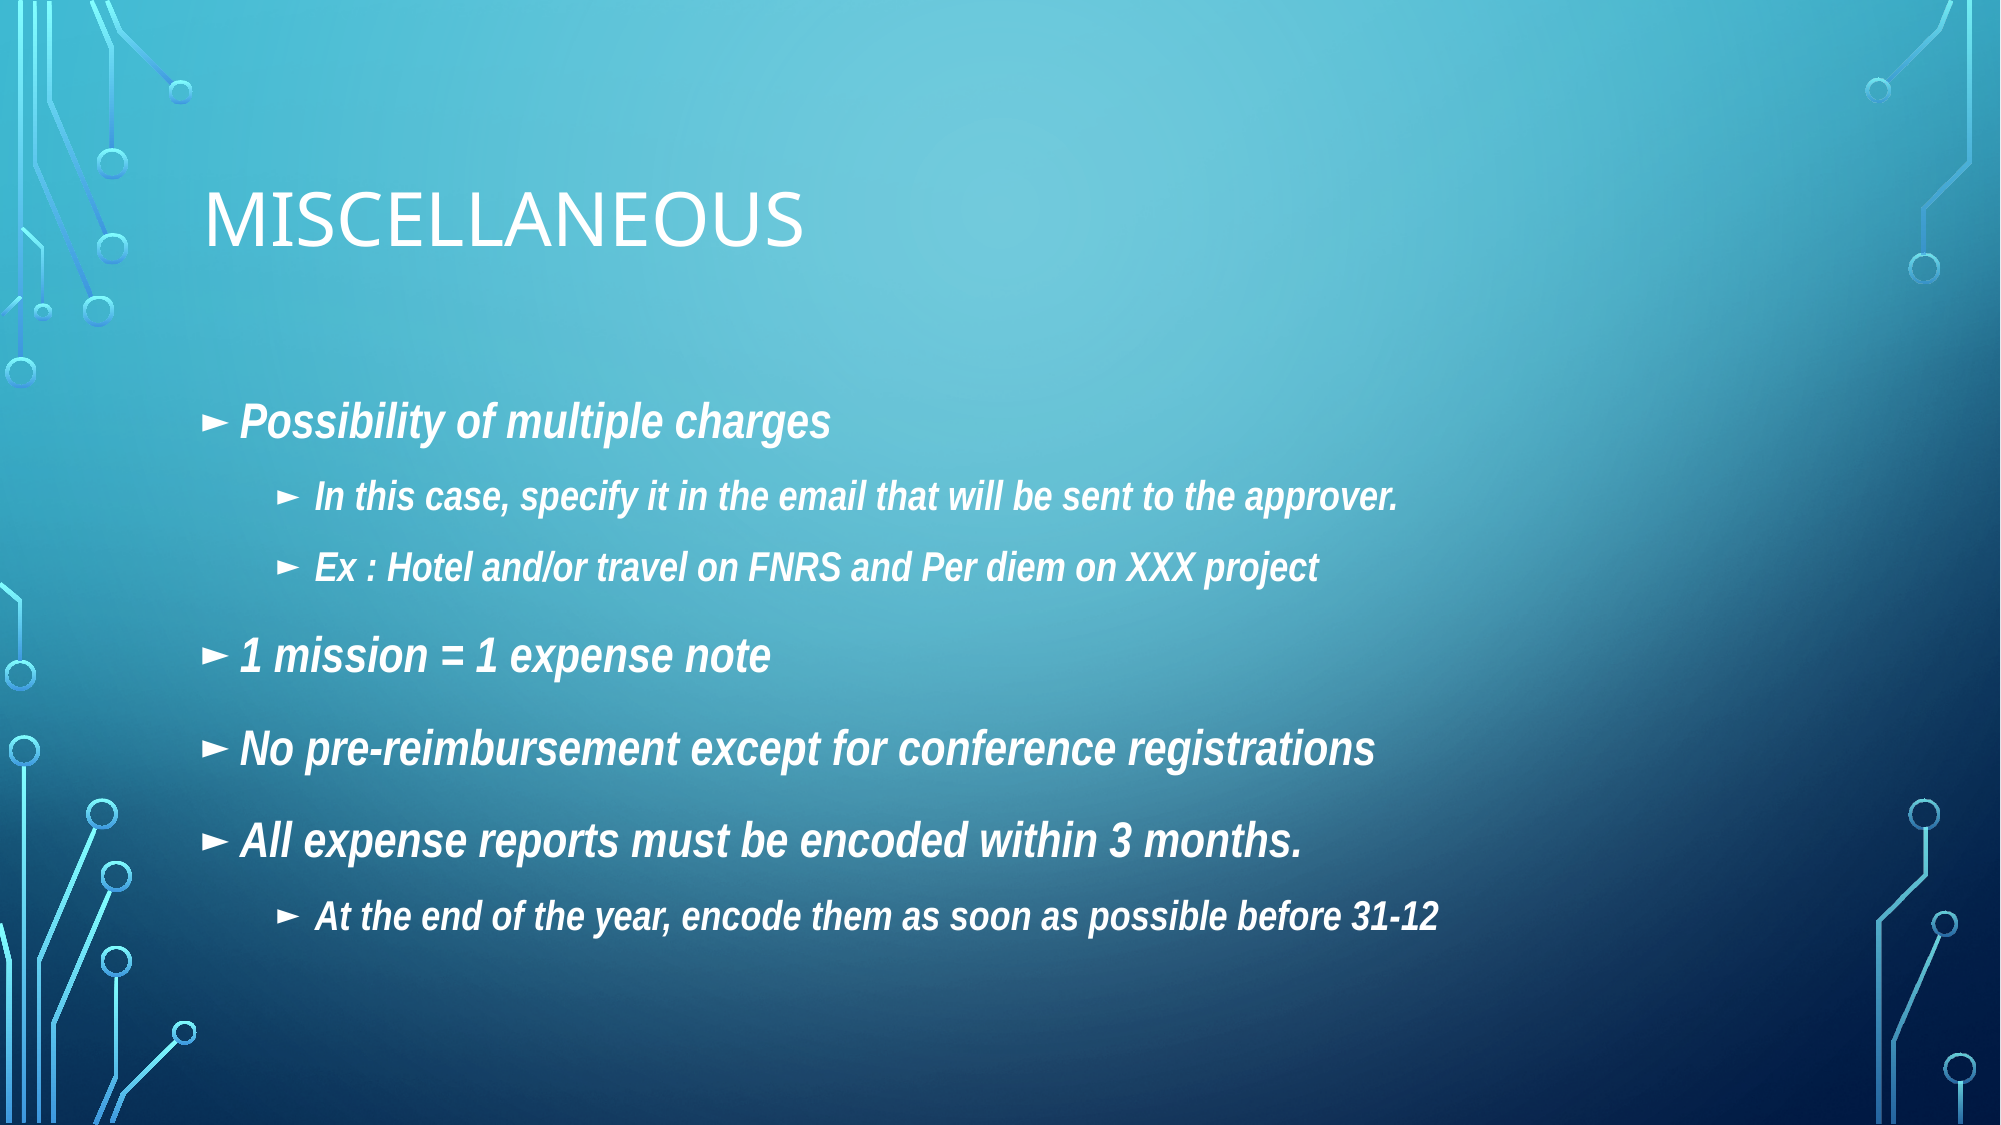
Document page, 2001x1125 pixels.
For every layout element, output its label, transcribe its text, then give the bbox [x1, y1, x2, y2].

list Possibility of multiple charges In this case, specify it in the email that will be sent to the approver. Ex : Hotel and/or travel on FNRS and Per diem on XXX project 1 mission = 1 expense note No pre-reimbursement except for conference registrations All expense reports must be encoded within 3 months. At the end of the year, encode them as soon as possible before 31-12 [187, 369, 1813, 950]
title Miscellaneous [187, 101, 1813, 344]
